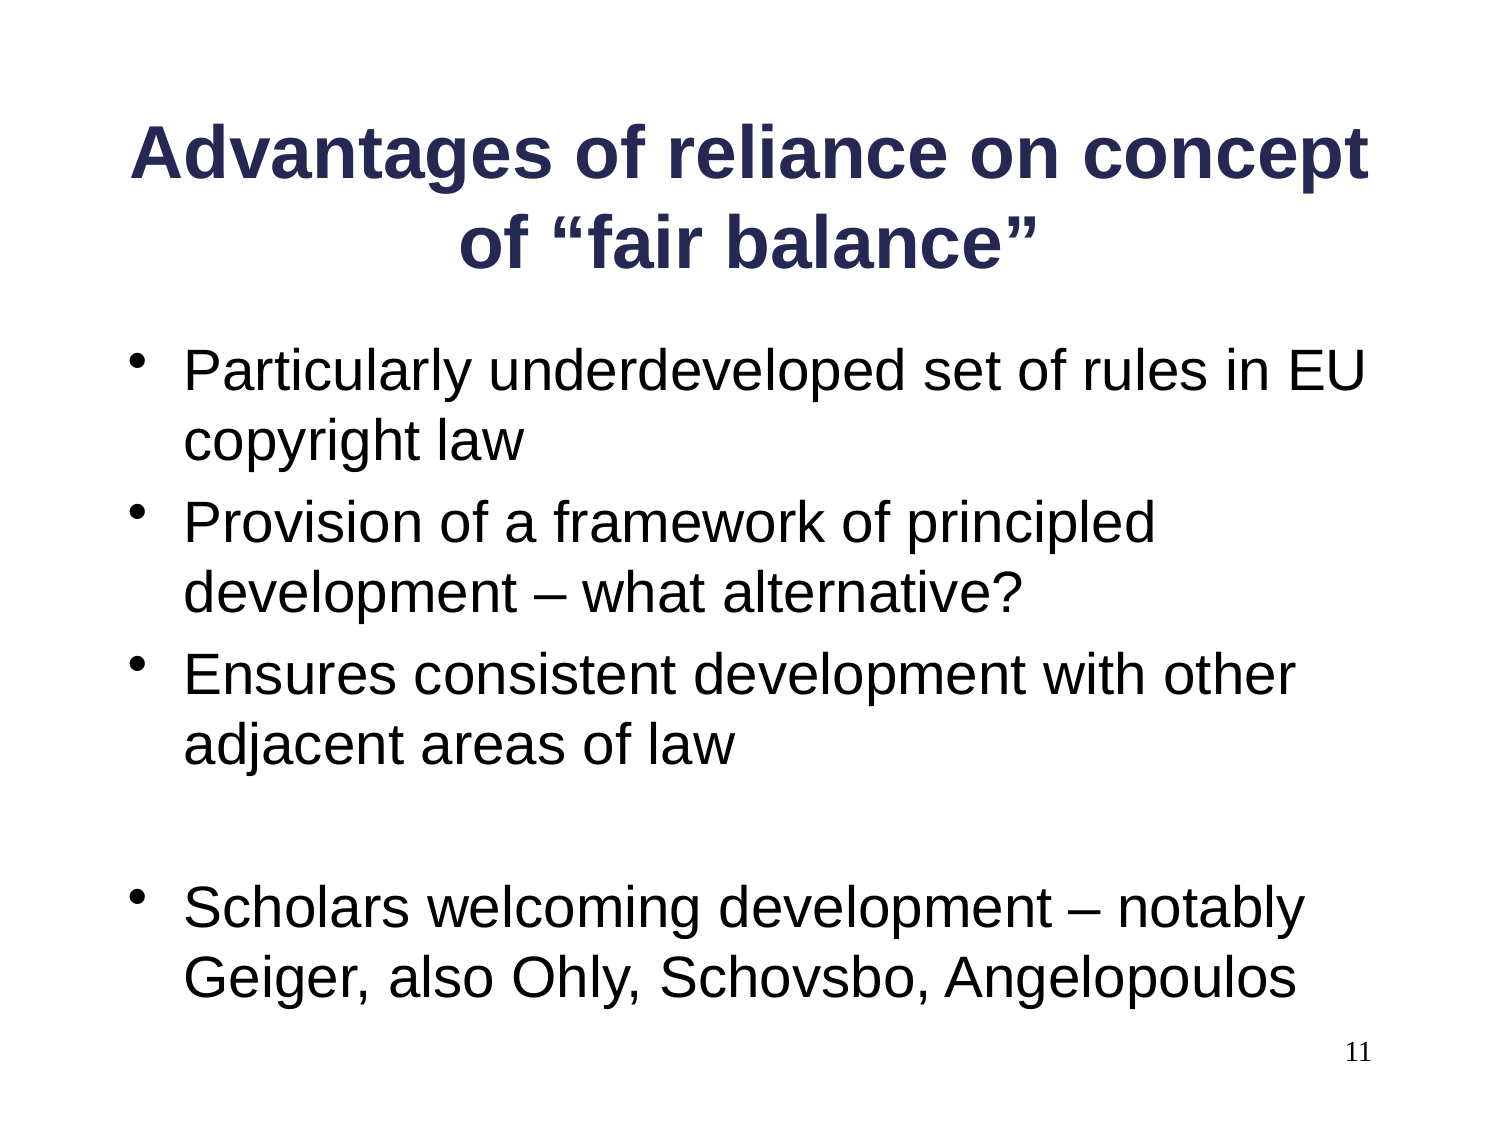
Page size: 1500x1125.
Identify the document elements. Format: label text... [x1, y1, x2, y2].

title Advantages of reliance on concept of “fair balance” [112, 99, 1388, 288]
list Particularly underdeveloped set of rules in EU copyright law Provision of a framework of principled development – what alternative? Ensures consistent development with other adjacent areas of law Scholars welcoming development – notably Geiger, also Ohly, Schovsbo, Angelopoulos [112, 324, 1388, 1000]
slide_number 11 [1074, 1025, 1388, 1100]
